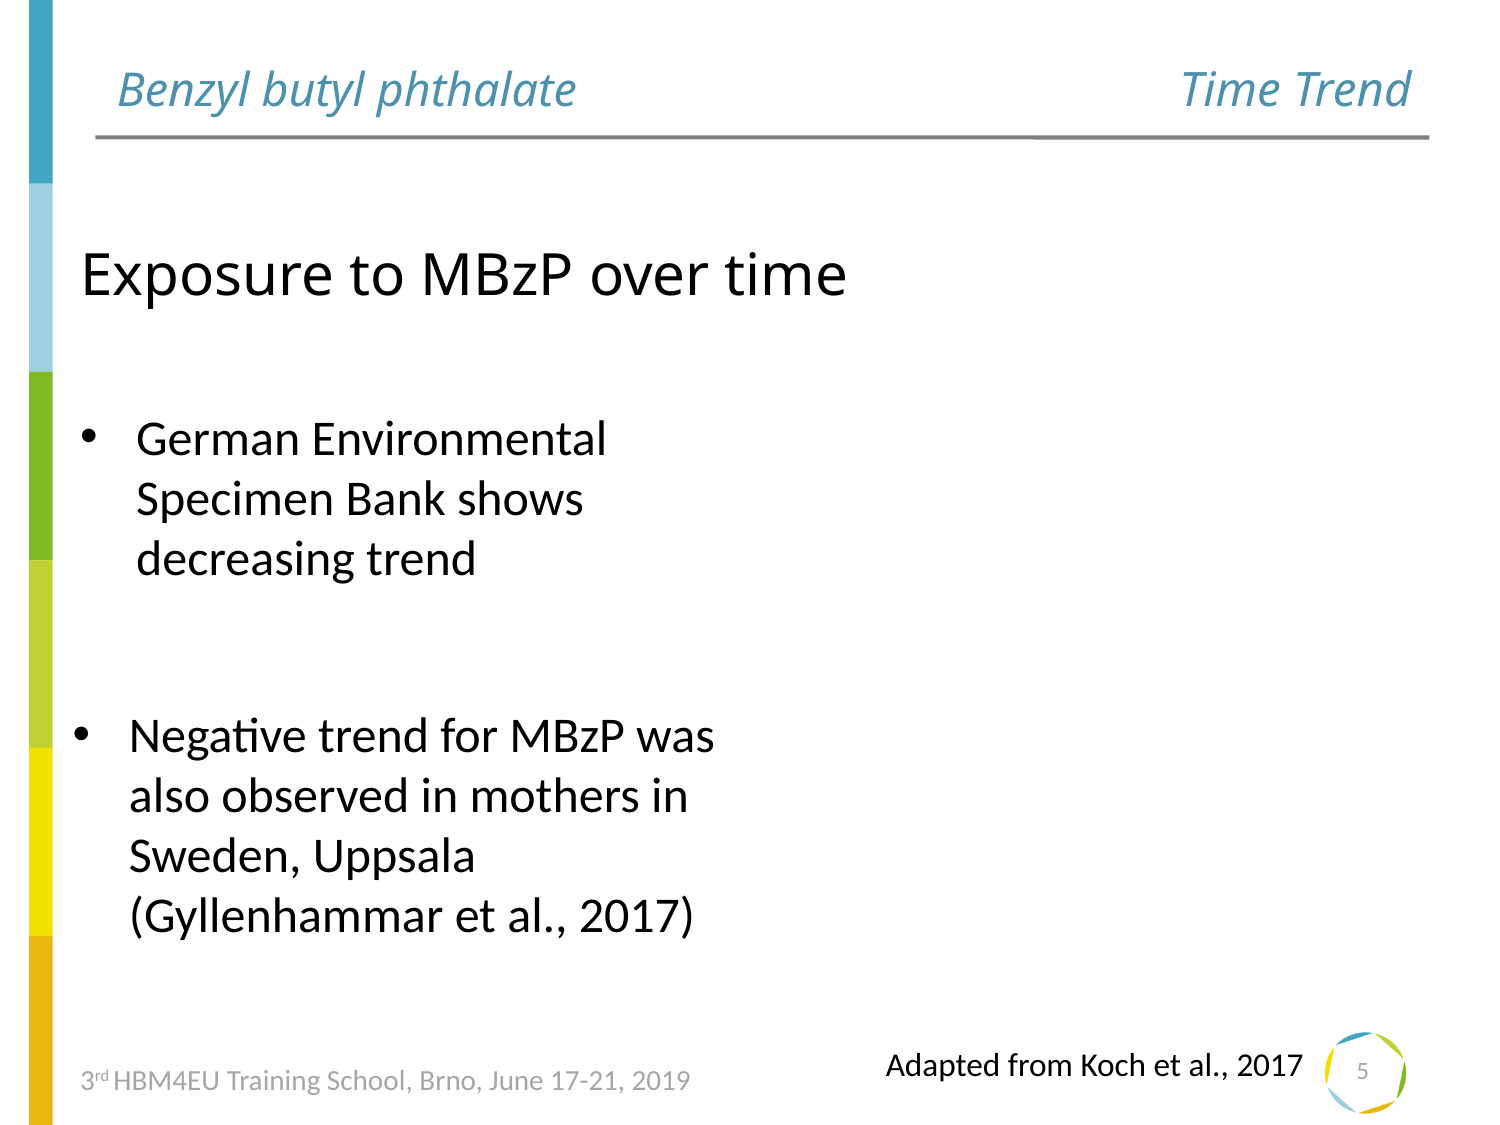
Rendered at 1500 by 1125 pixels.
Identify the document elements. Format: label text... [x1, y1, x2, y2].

text_box Negative trend for MBzP was also observed in mothers in Sweden, Uppsala (Gyllenhammar et al., 2017) [57, 695, 764, 951]
slide_number 5 [1341, 1046, 1425, 1107]
picture [1323, 1091, 1408, 1115]
picture [1323, 1031, 1408, 1036]
title Benzyl butyl phthalate [101, 57, 824, 125]
list Exposure to MBzP over time [65, 237, 1389, 348]
text_box Adapted from Koch et al., 2017 [871, 1036, 1413, 1091]
footer 3rd HBM4EU Training School, Brno, June 17-21, 2019 [65, 1053, 824, 1114]
list Time Trend [871, 57, 1428, 125]
text_box German Environmental Specimen Bank shows decreasing trend [65, 398, 708, 593]
